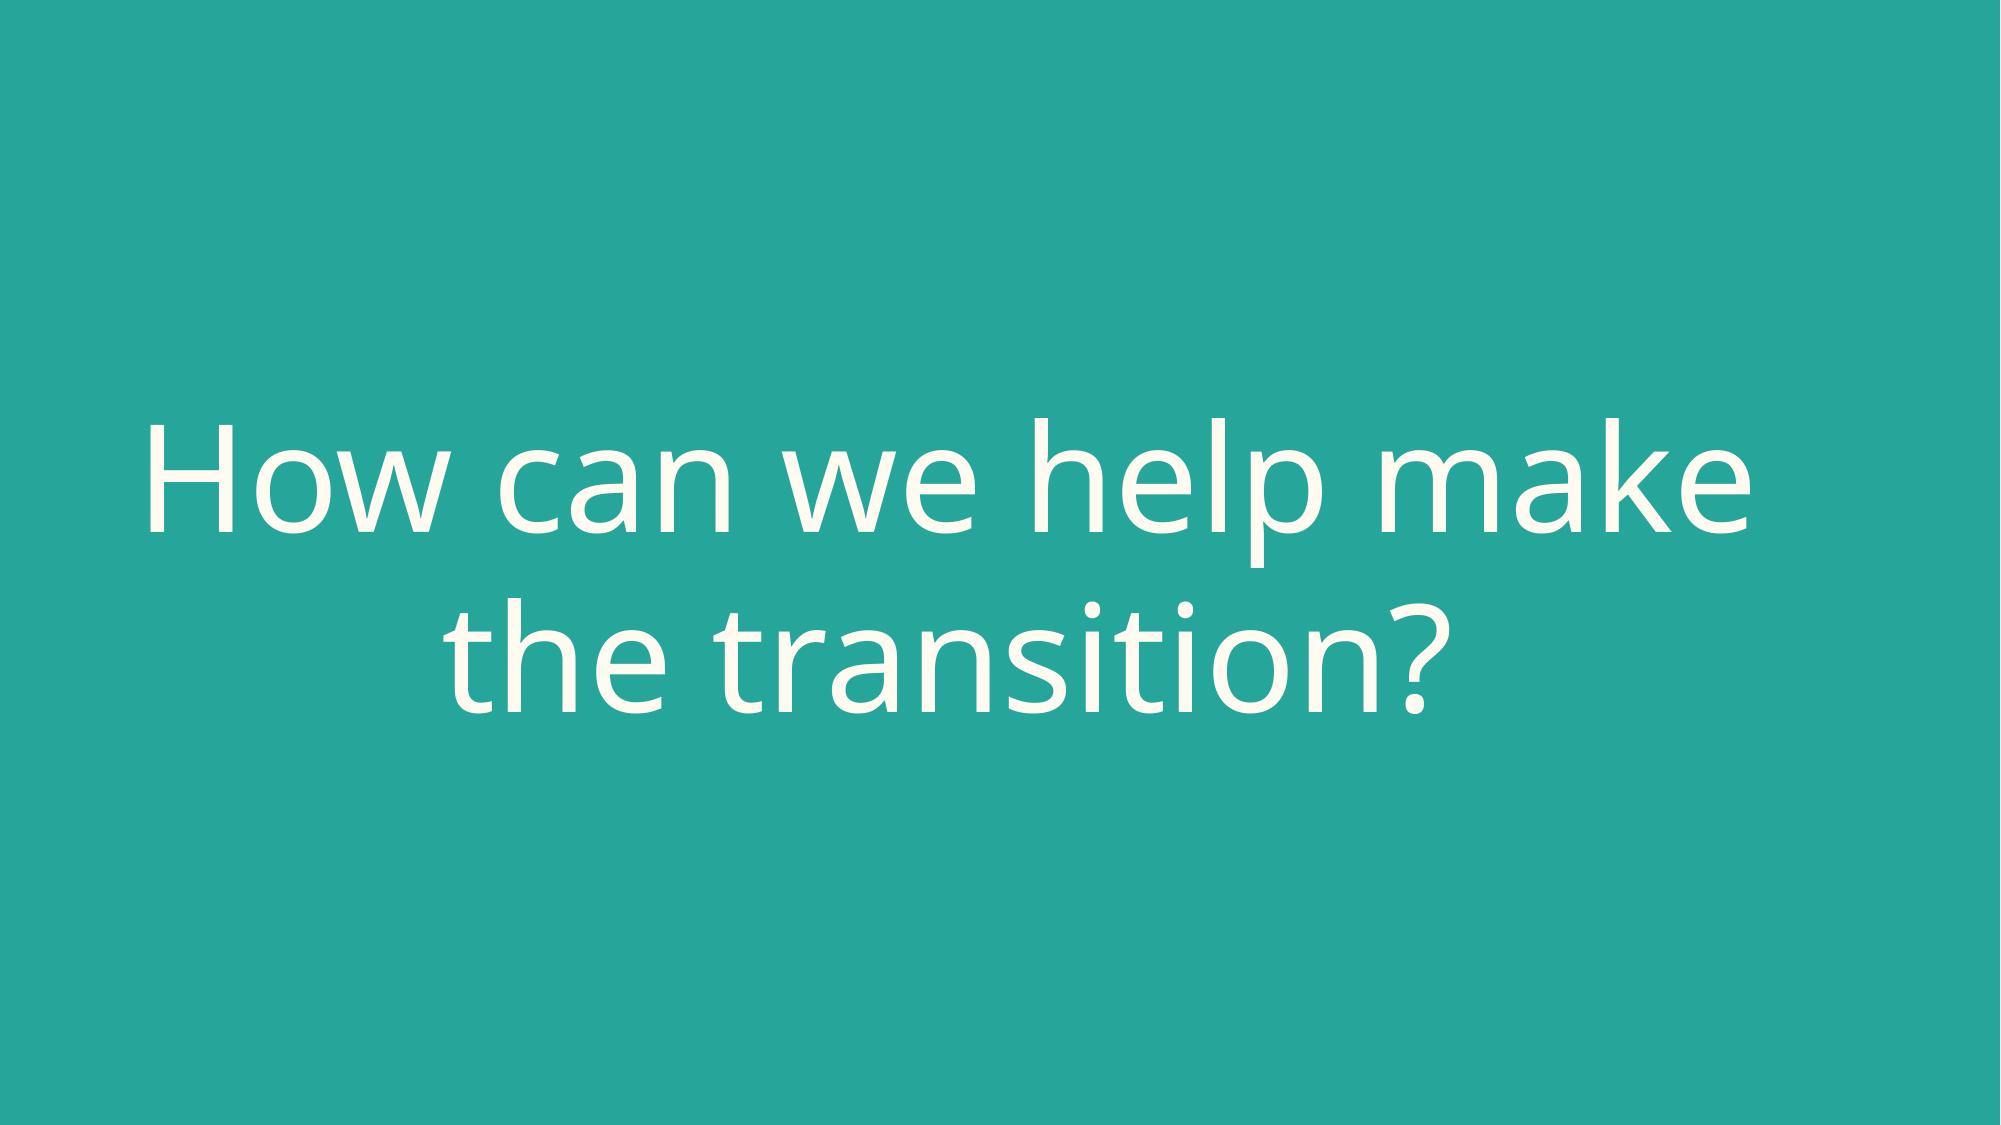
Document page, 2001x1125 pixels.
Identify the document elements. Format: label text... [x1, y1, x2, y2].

title How can we help make the transition? [107, 115, 1789, 1010]
